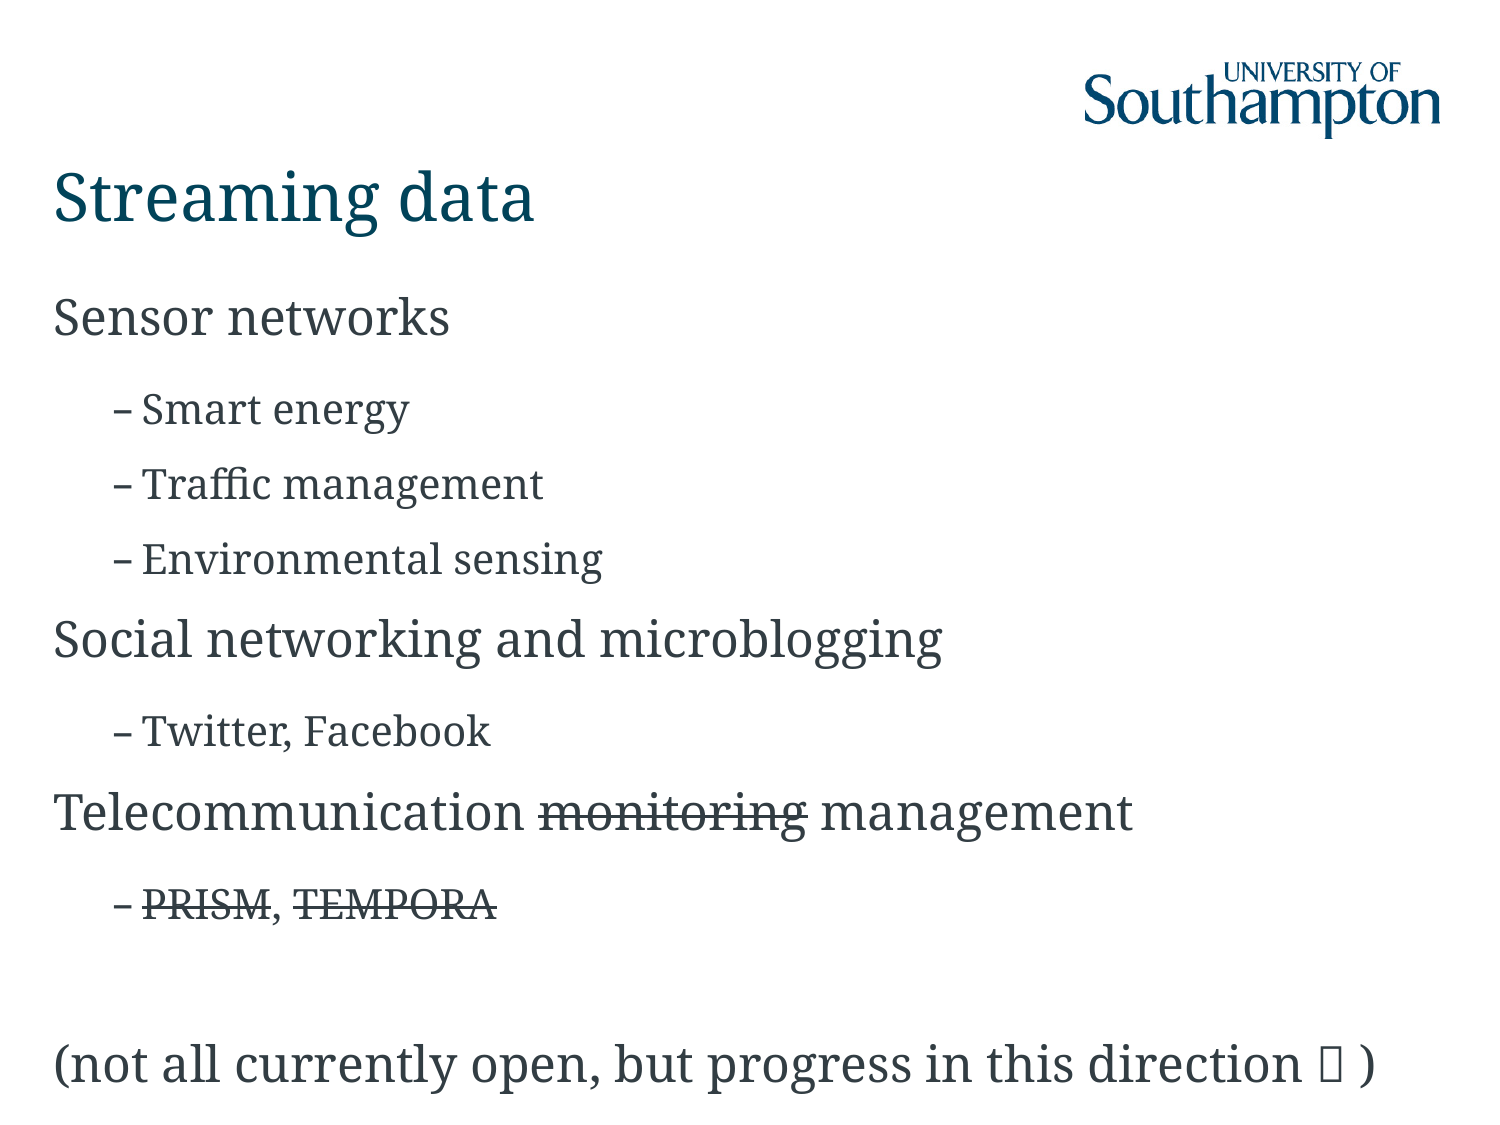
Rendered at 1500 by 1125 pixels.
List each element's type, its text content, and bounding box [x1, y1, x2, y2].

picture [1085, 62, 1440, 139]
list Sensor networks Smart energy Traffic management Environmental sensing Social networking and microblogging Twitter, Facebook Telecommunication monitoring management PRISM, TEMPORA (not all currently open, but progress in this direction  ) [52, 277, 1448, 1011]
title Streaming data [52, 147, 1448, 255]
